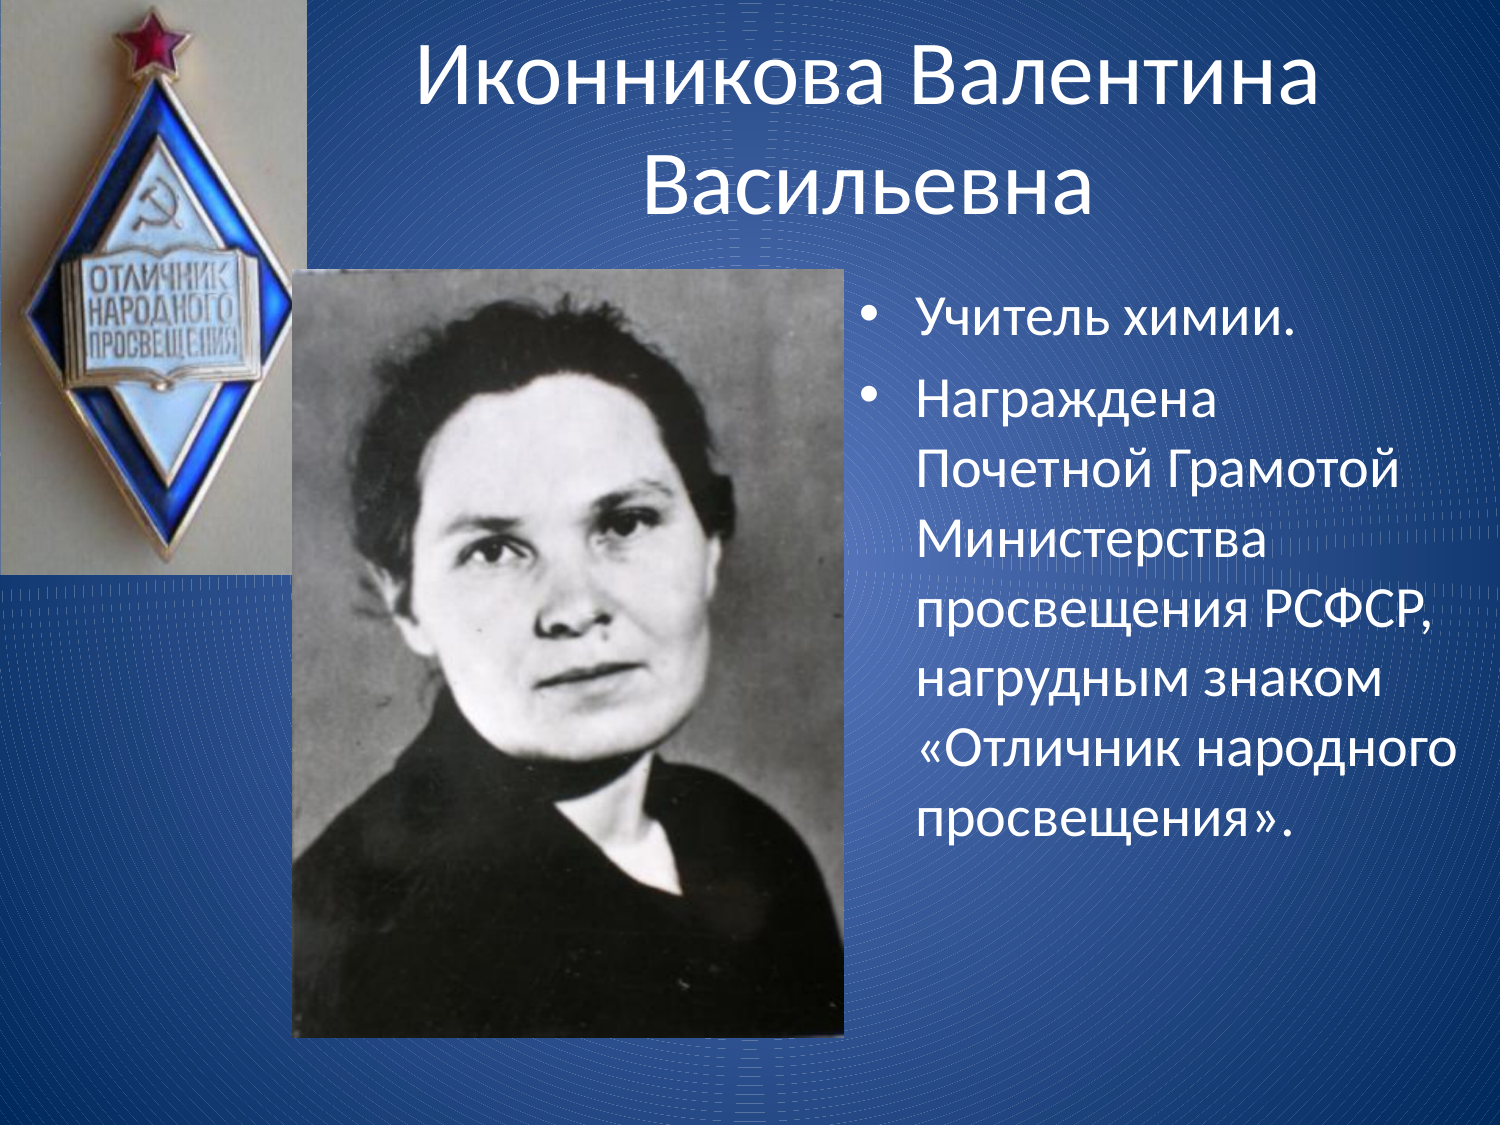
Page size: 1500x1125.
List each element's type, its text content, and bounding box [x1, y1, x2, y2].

list Учитель химии. Награждена Почетной Грамотой Министерства просвещения РСФСР, нагрудным знаком «Отличник народного просвещения». [846, 269, 1477, 1012]
picture [0, 0, 844, 1039]
title Иконникова Валентина Васильевна [307, 0, 1432, 247]
